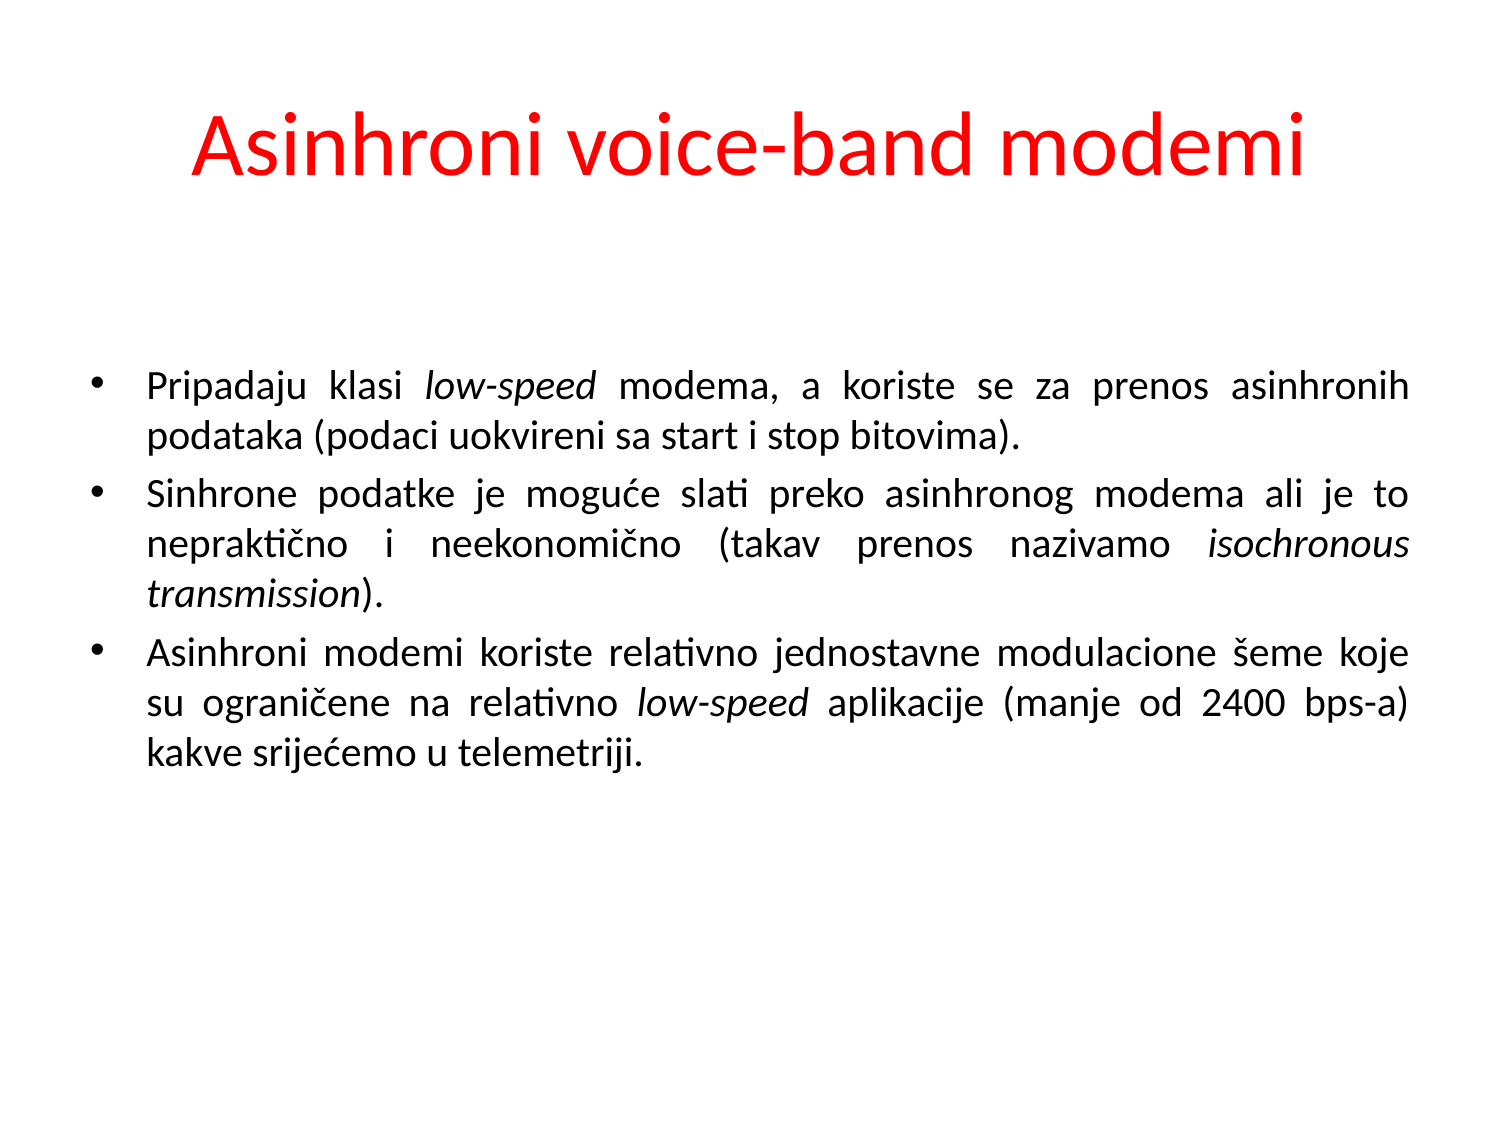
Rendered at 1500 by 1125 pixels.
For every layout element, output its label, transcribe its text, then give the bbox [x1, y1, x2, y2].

title Asinhroni voice-band modemi [75, 45, 1425, 233]
list Pripadaju klasi low-speed modema, a koriste se za prenos asinhronih podataka (podaci uokvireni sa start i stop bitovima). Sinhrone podatke je moguće slati preko asinhronog modema ali je to nepraktično i neekonomično (takav prenos nazivamo isochronous transmission). Asinhroni modemi koriste relativno jednostavne modulacione šeme koje su ograničene na relativno low-speed aplikacije (manje od 2400 bps-a) kakve srijećemo u telemetriji. [75, 350, 1425, 888]
